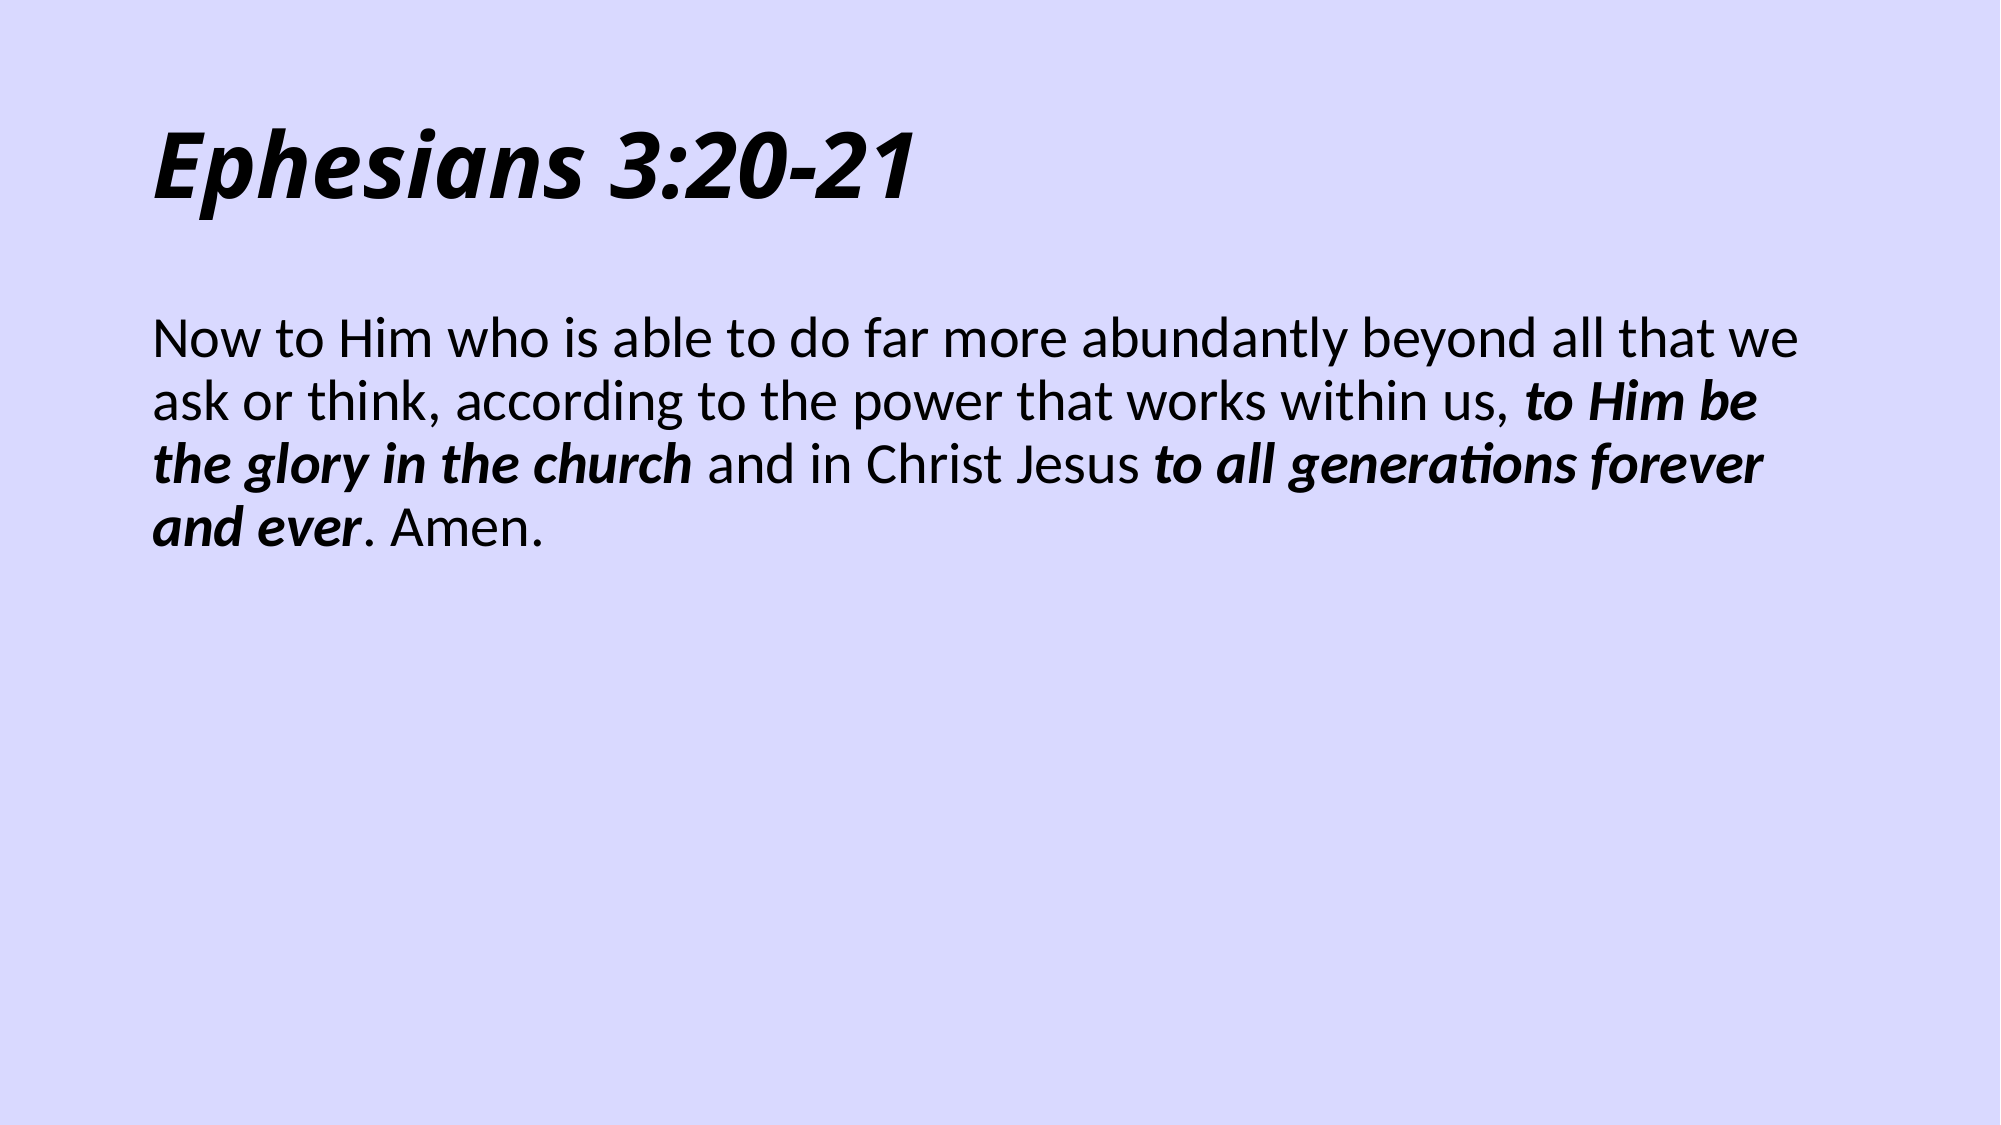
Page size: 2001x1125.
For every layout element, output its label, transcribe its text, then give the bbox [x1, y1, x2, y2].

list Now to Him who is able to do far more abundantly beyond all that we ask or think, according to the power that works within us, to Him be the glory in the church and in Christ Jesus to all generations forever and ever. Amen. [137, 299, 1863, 1014]
title Ephesians 3:20-21 [137, 59, 1863, 278]
